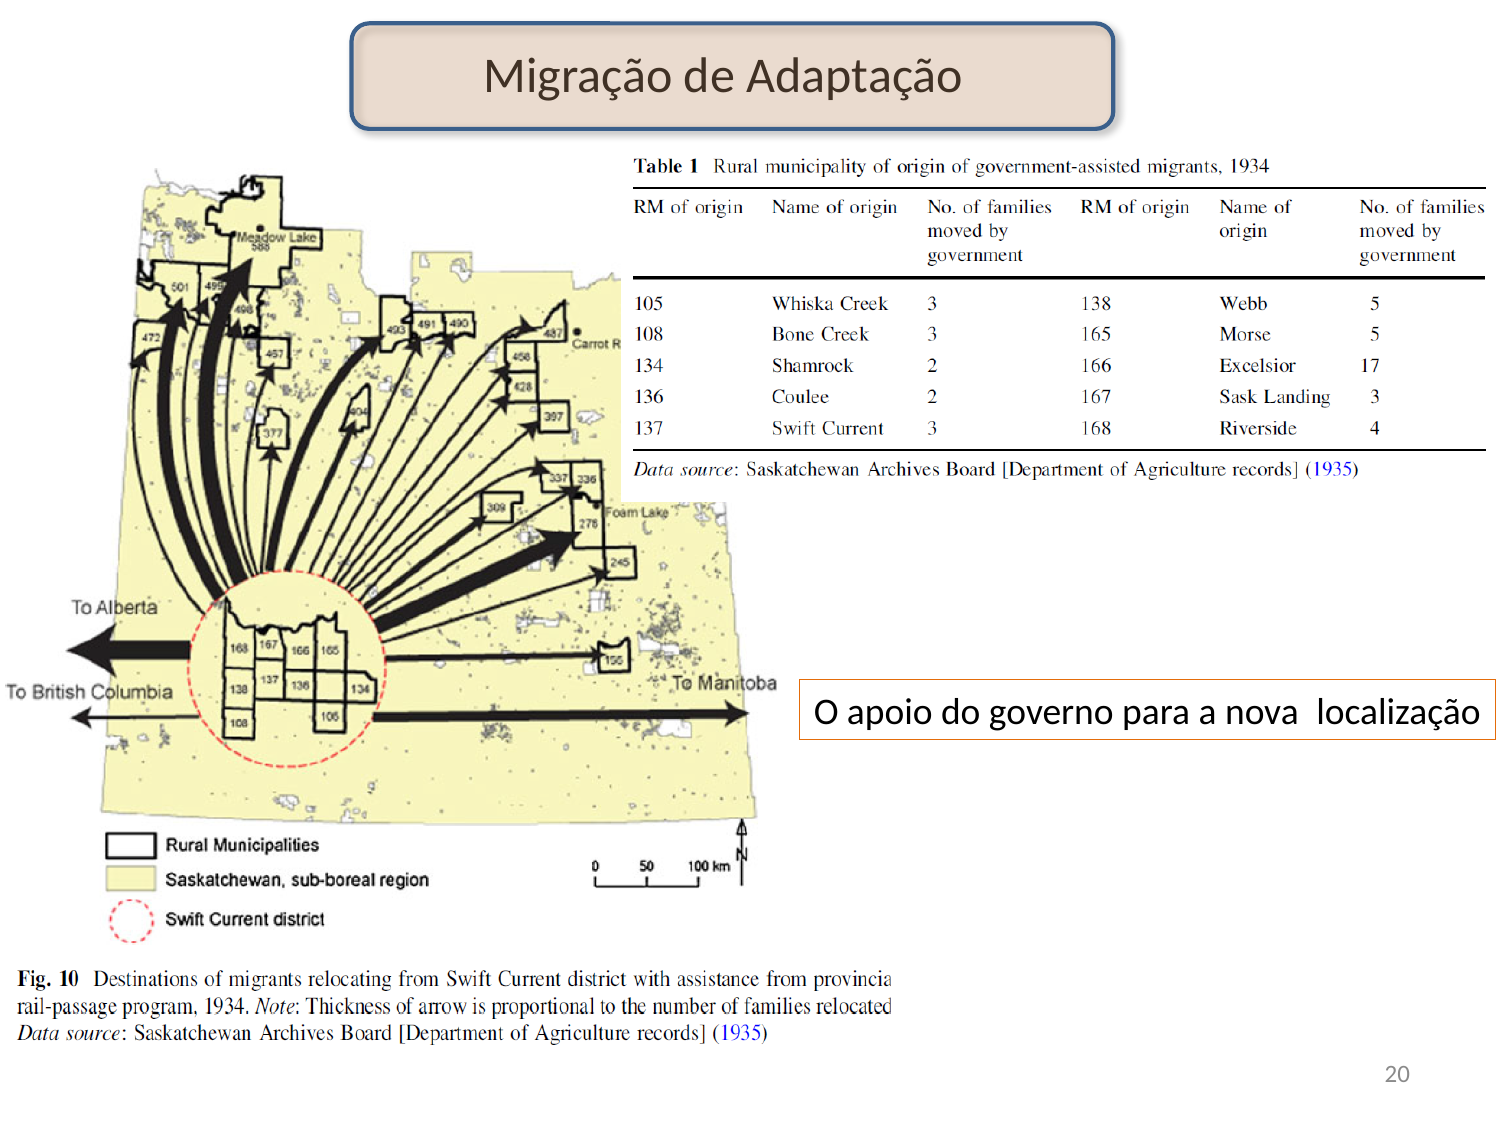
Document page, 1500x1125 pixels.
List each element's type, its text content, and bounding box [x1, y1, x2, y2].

text_box O apoio do governo para a nova localização [800, 679, 1496, 740]
text_box [349, 21, 1116, 131]
slide_number 20 [1074, 1042, 1425, 1103]
picture [0, 960, 891, 1080]
picture [0, 152, 1500, 950]
